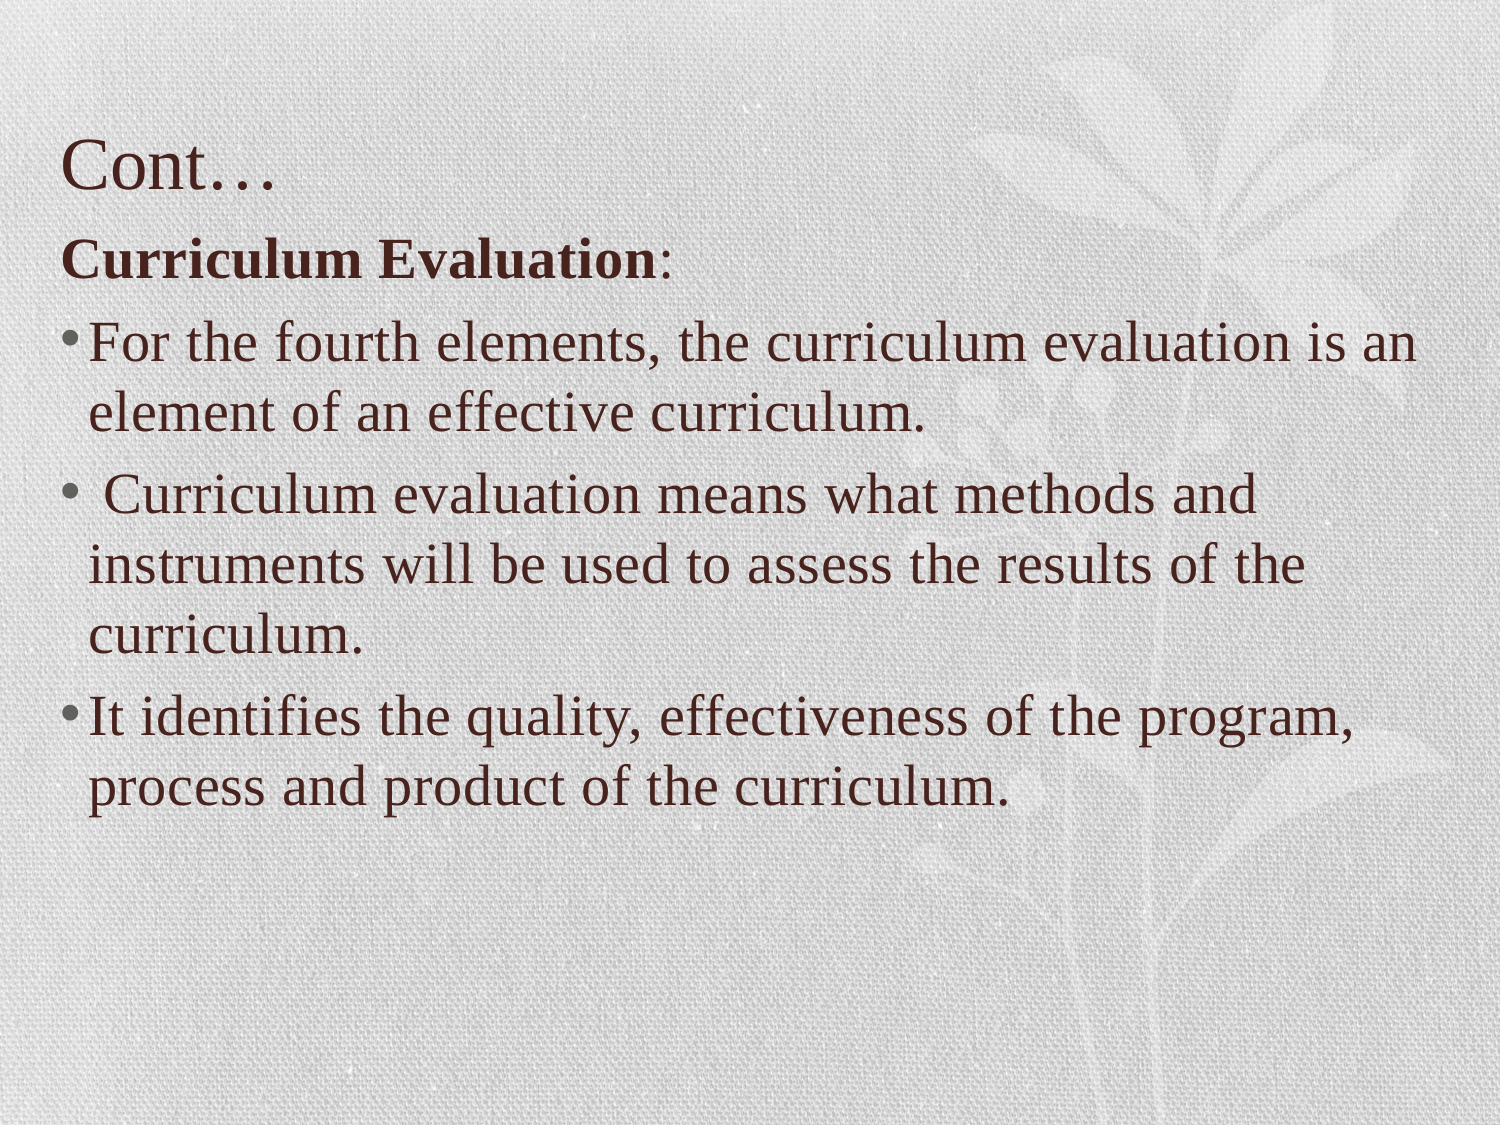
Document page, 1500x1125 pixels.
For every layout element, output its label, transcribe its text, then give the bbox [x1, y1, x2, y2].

list Curriculum Evaluation: For the fourth elements, the curriculum evaluation is an element of an effective curriculum. Curriculum evaluation means what methods and instruments will be used to assess the results of the curriculum. It identifies the quality, effectiveness of the program, process and product of the curriculum. [45, 213, 1455, 1023]
title Cont… [45, 37, 1455, 213]
